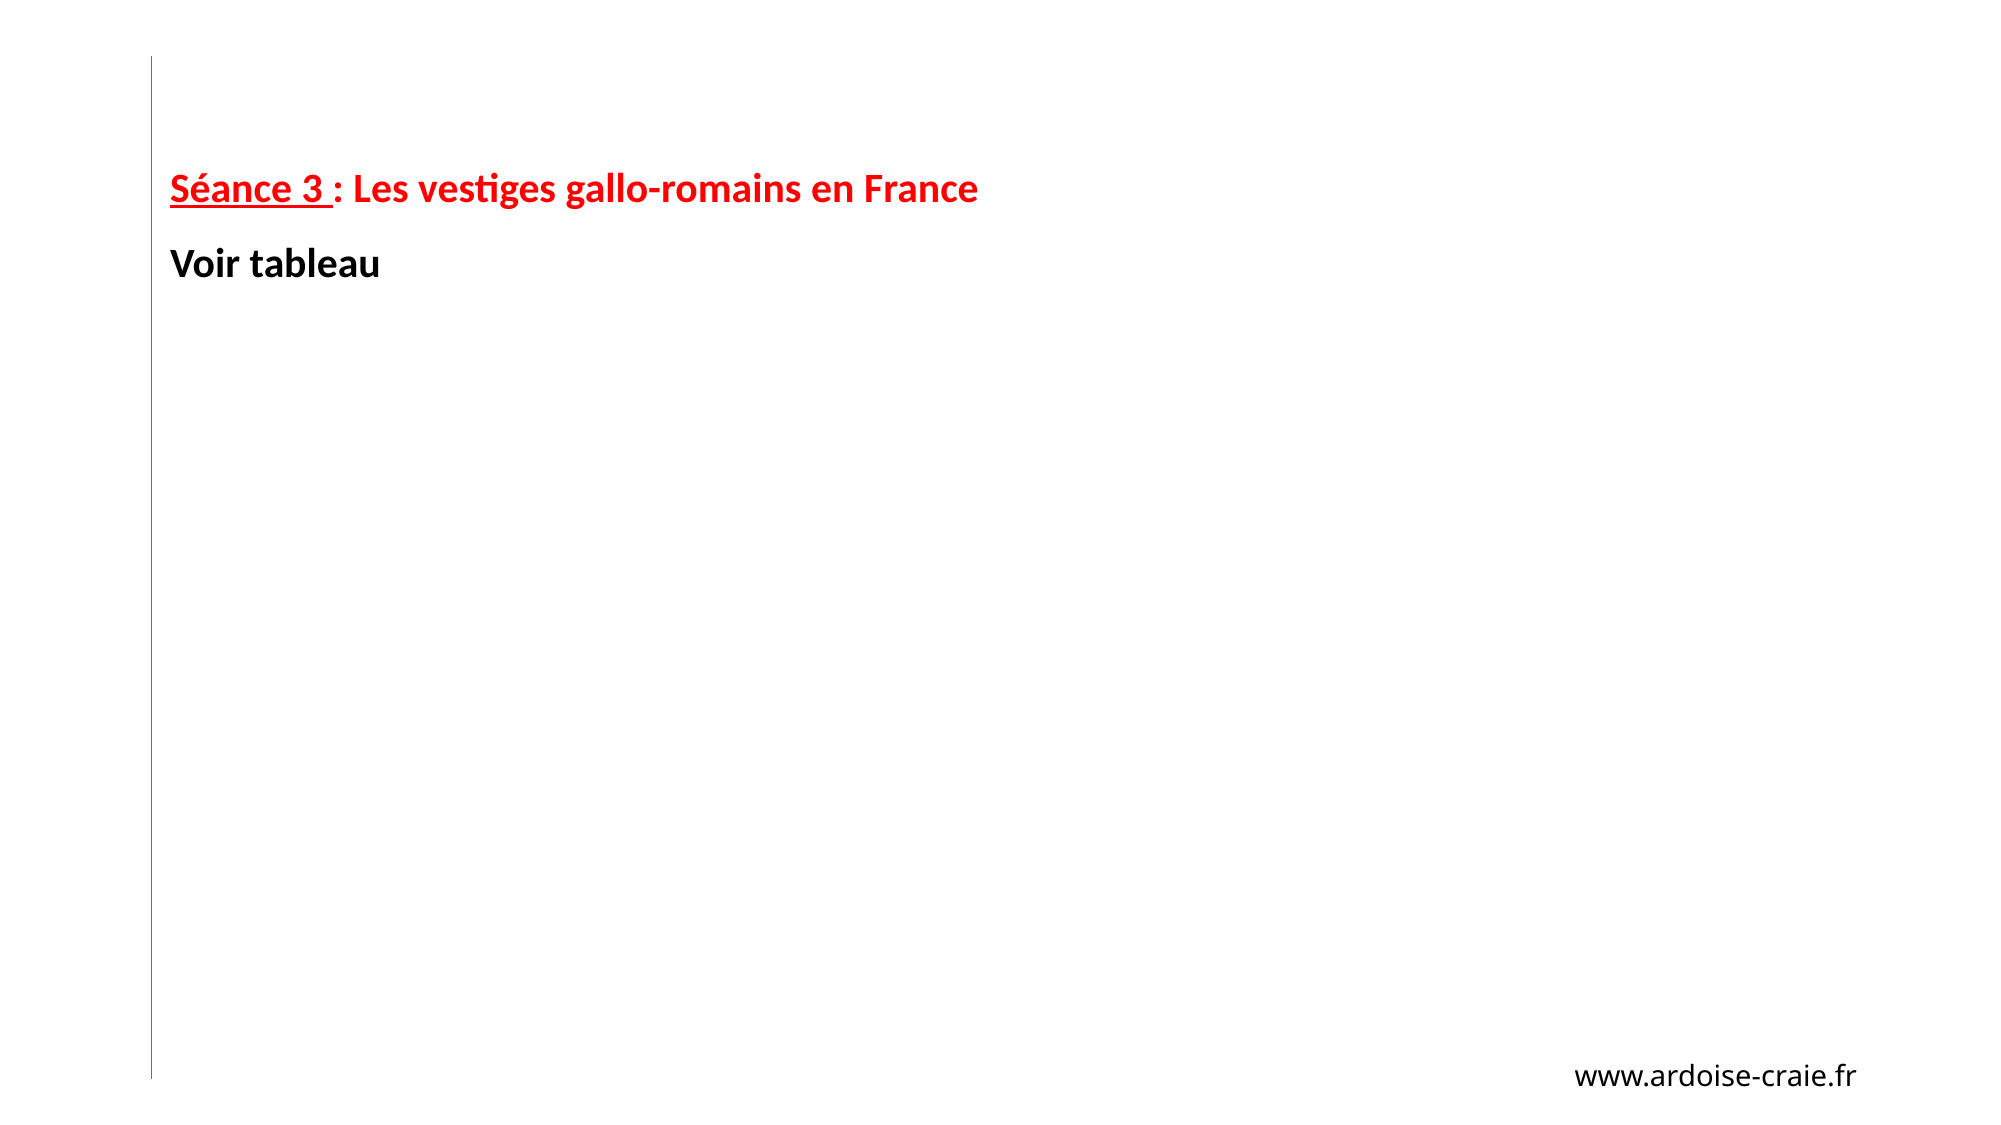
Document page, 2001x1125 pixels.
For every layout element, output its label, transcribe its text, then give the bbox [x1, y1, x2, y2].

text_box Séance 3 : Les vestiges gallo-romains en France Voir tableau [155, 128, 1879, 293]
text_box www.ardoise-craie.fr [1559, 1049, 1872, 1100]
